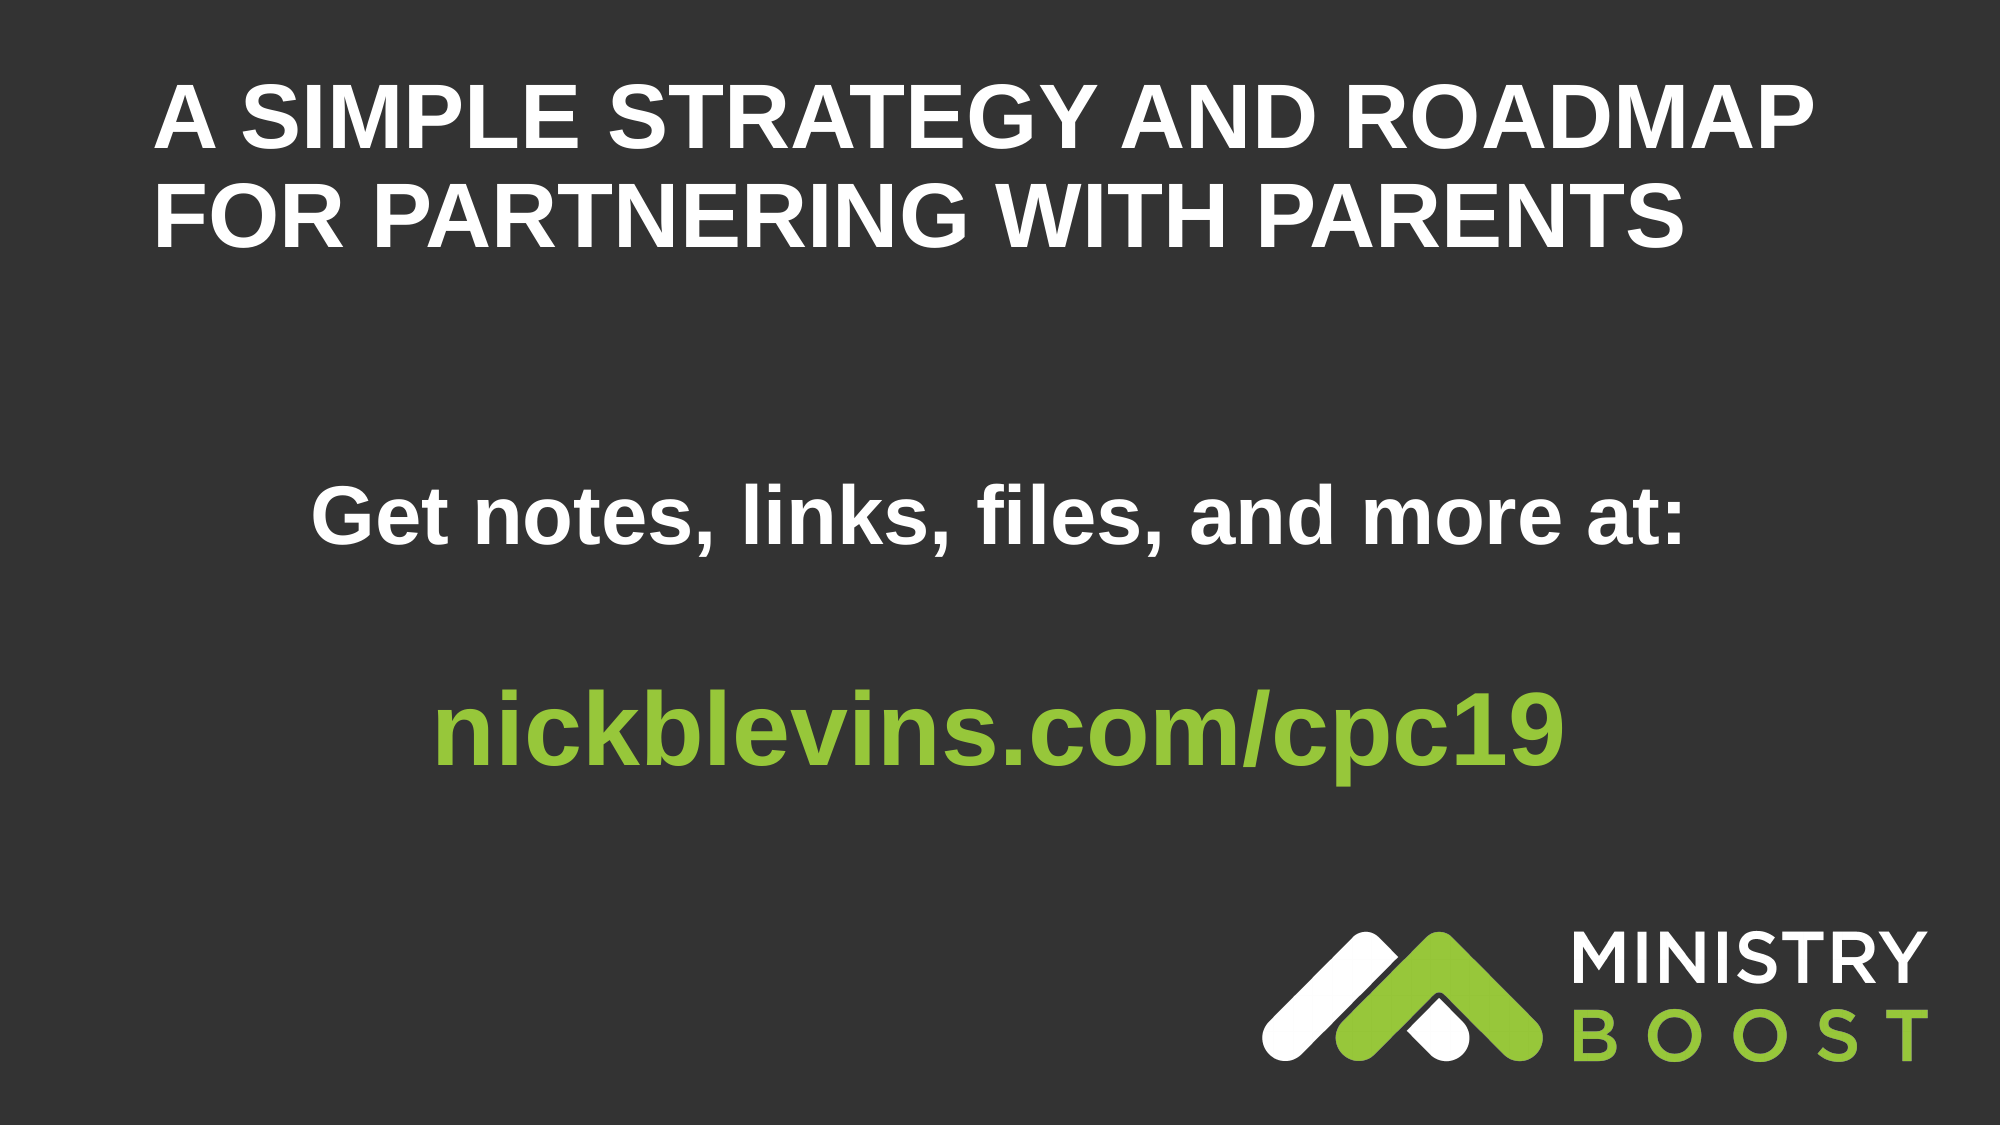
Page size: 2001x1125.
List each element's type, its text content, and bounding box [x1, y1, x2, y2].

picture [1254, 923, 1941, 1068]
list Get notes, links, files, and more at: nickblevins.com/cpc19 [137, 353, 1863, 1068]
title A simple strategy and roadmap for partnering with parents [137, 59, 1863, 278]
